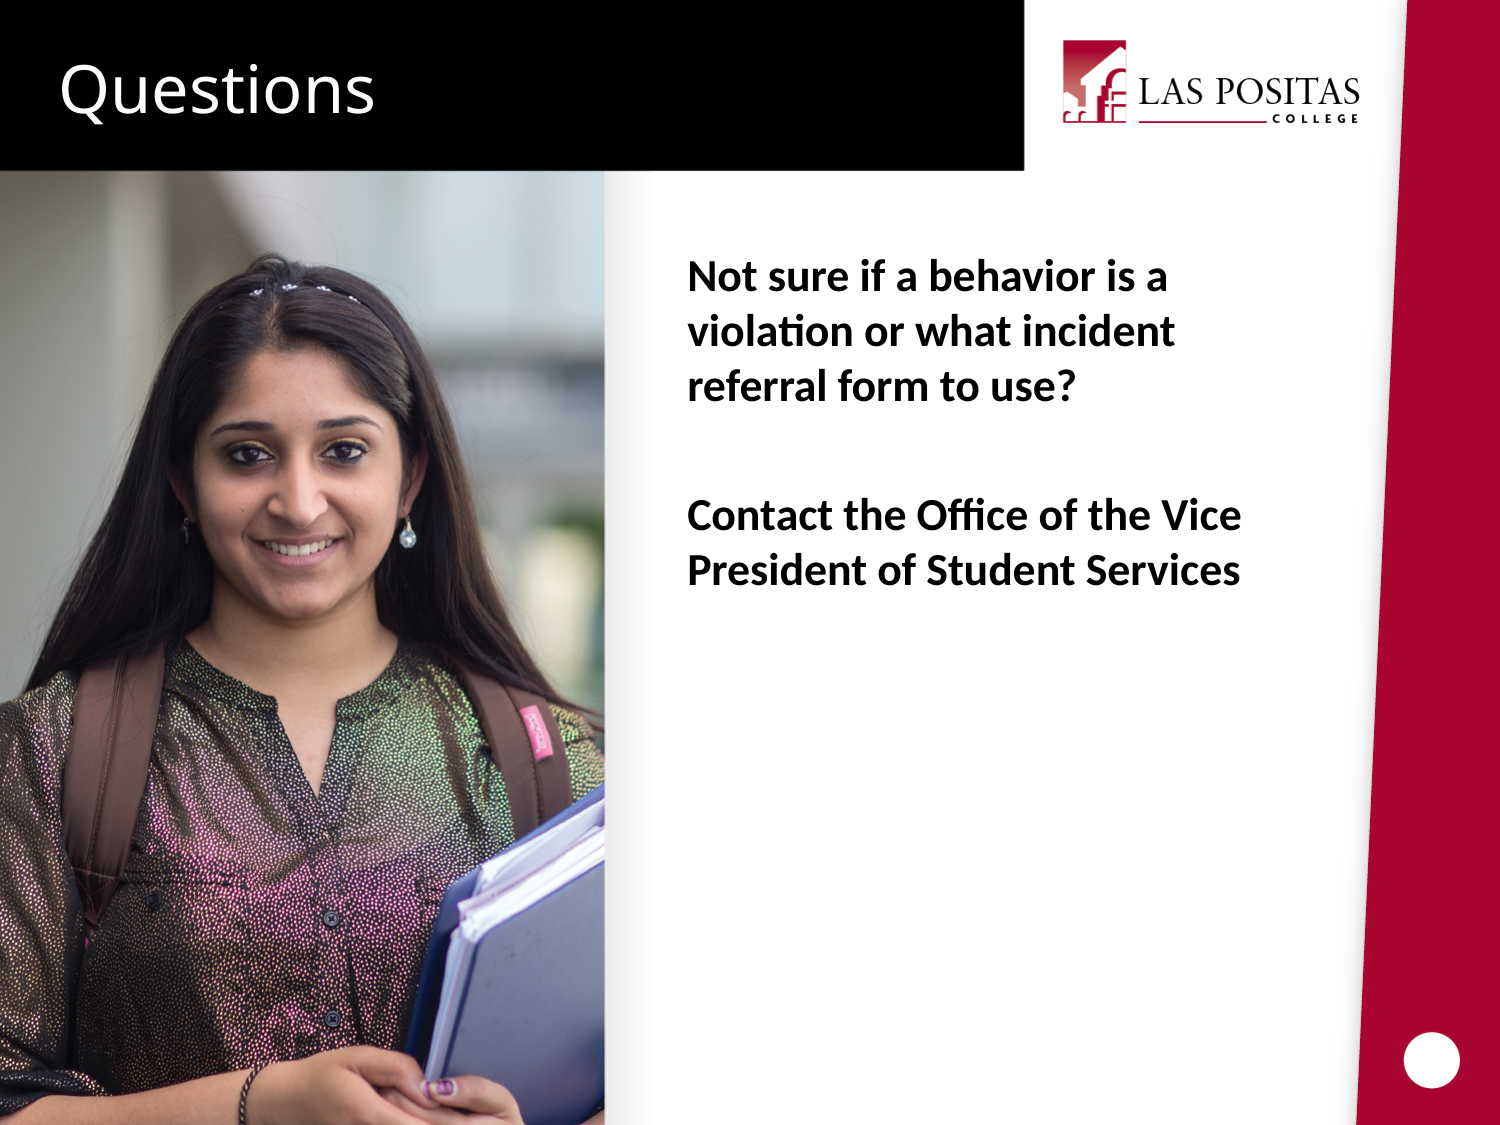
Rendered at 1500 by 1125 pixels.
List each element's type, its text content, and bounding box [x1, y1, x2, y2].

picture [0, 0, 1500, 1125]
text_box Not sure if a behavior is a violation or what incident referral form to use? Contact the Office of the Vice President of Student Services [672, 238, 1303, 915]
text_box Questions [43, 39, 687, 135]
